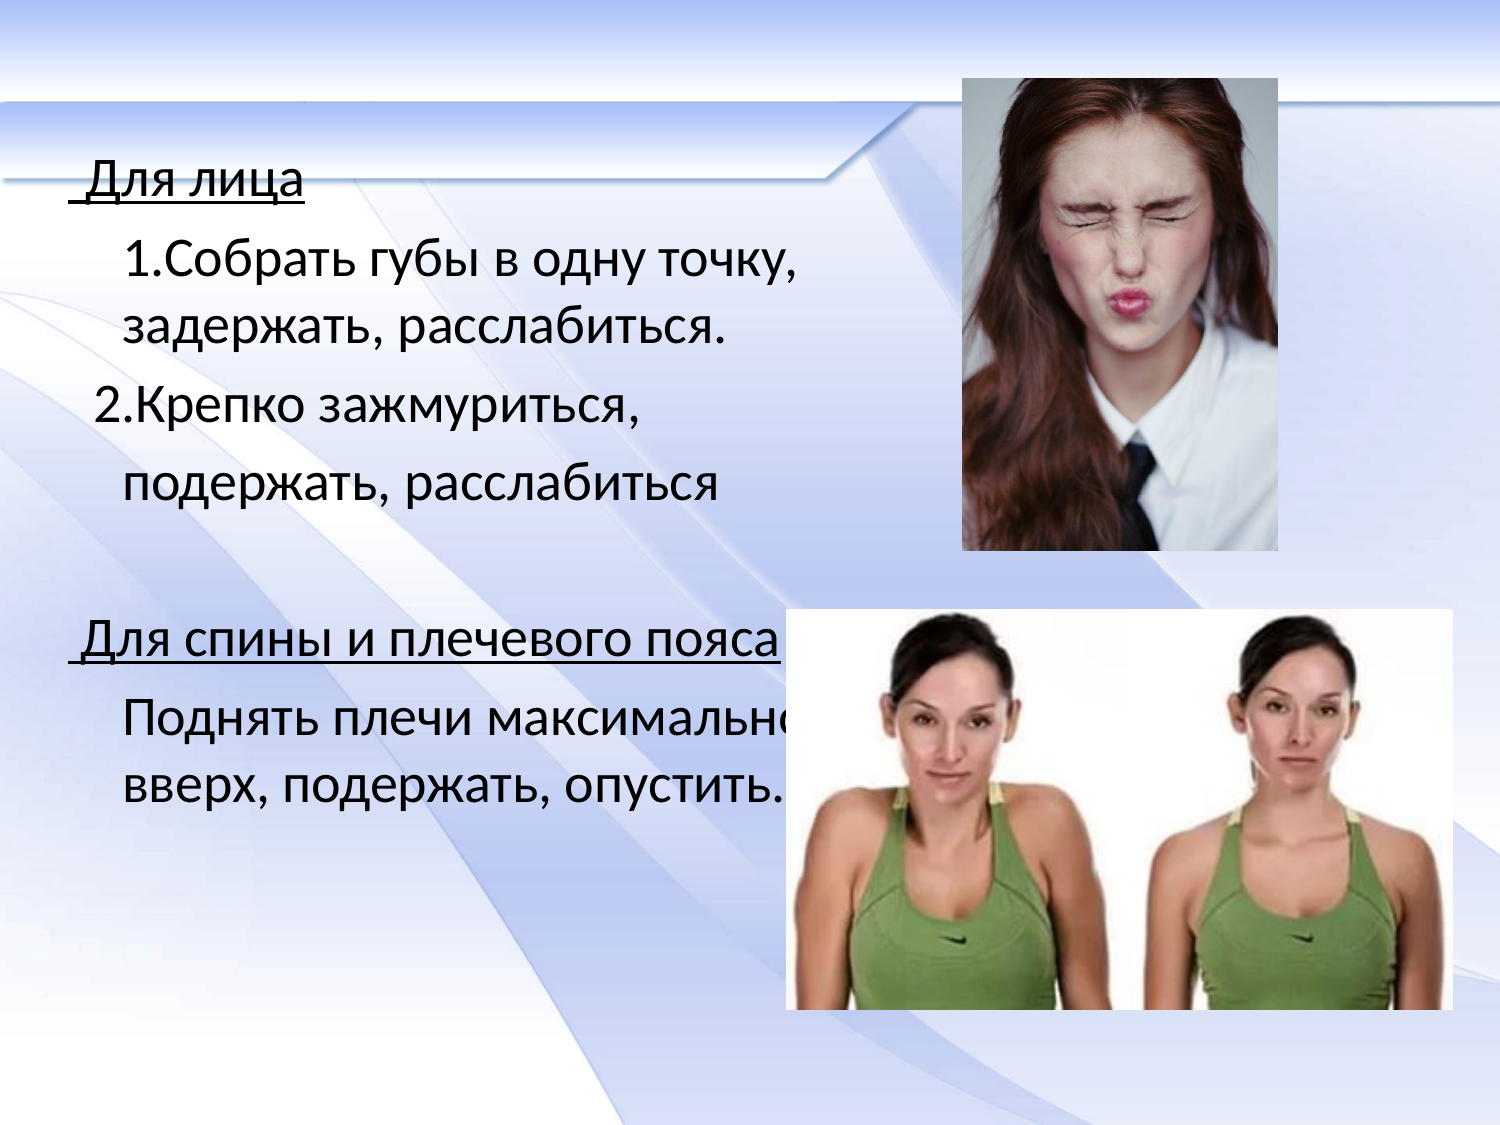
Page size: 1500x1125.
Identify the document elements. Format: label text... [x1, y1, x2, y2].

list Для лица 1.Собрать губы в одну точку, задержать, расслабиться. 2.Крепко зажмуриться, подержать, расслабиться Для спины и плечевого пояса Поднять плечи максимально вверх, подержать, опустить. [53, 125, 827, 1000]
picture [0, 0, 1500, 1125]
